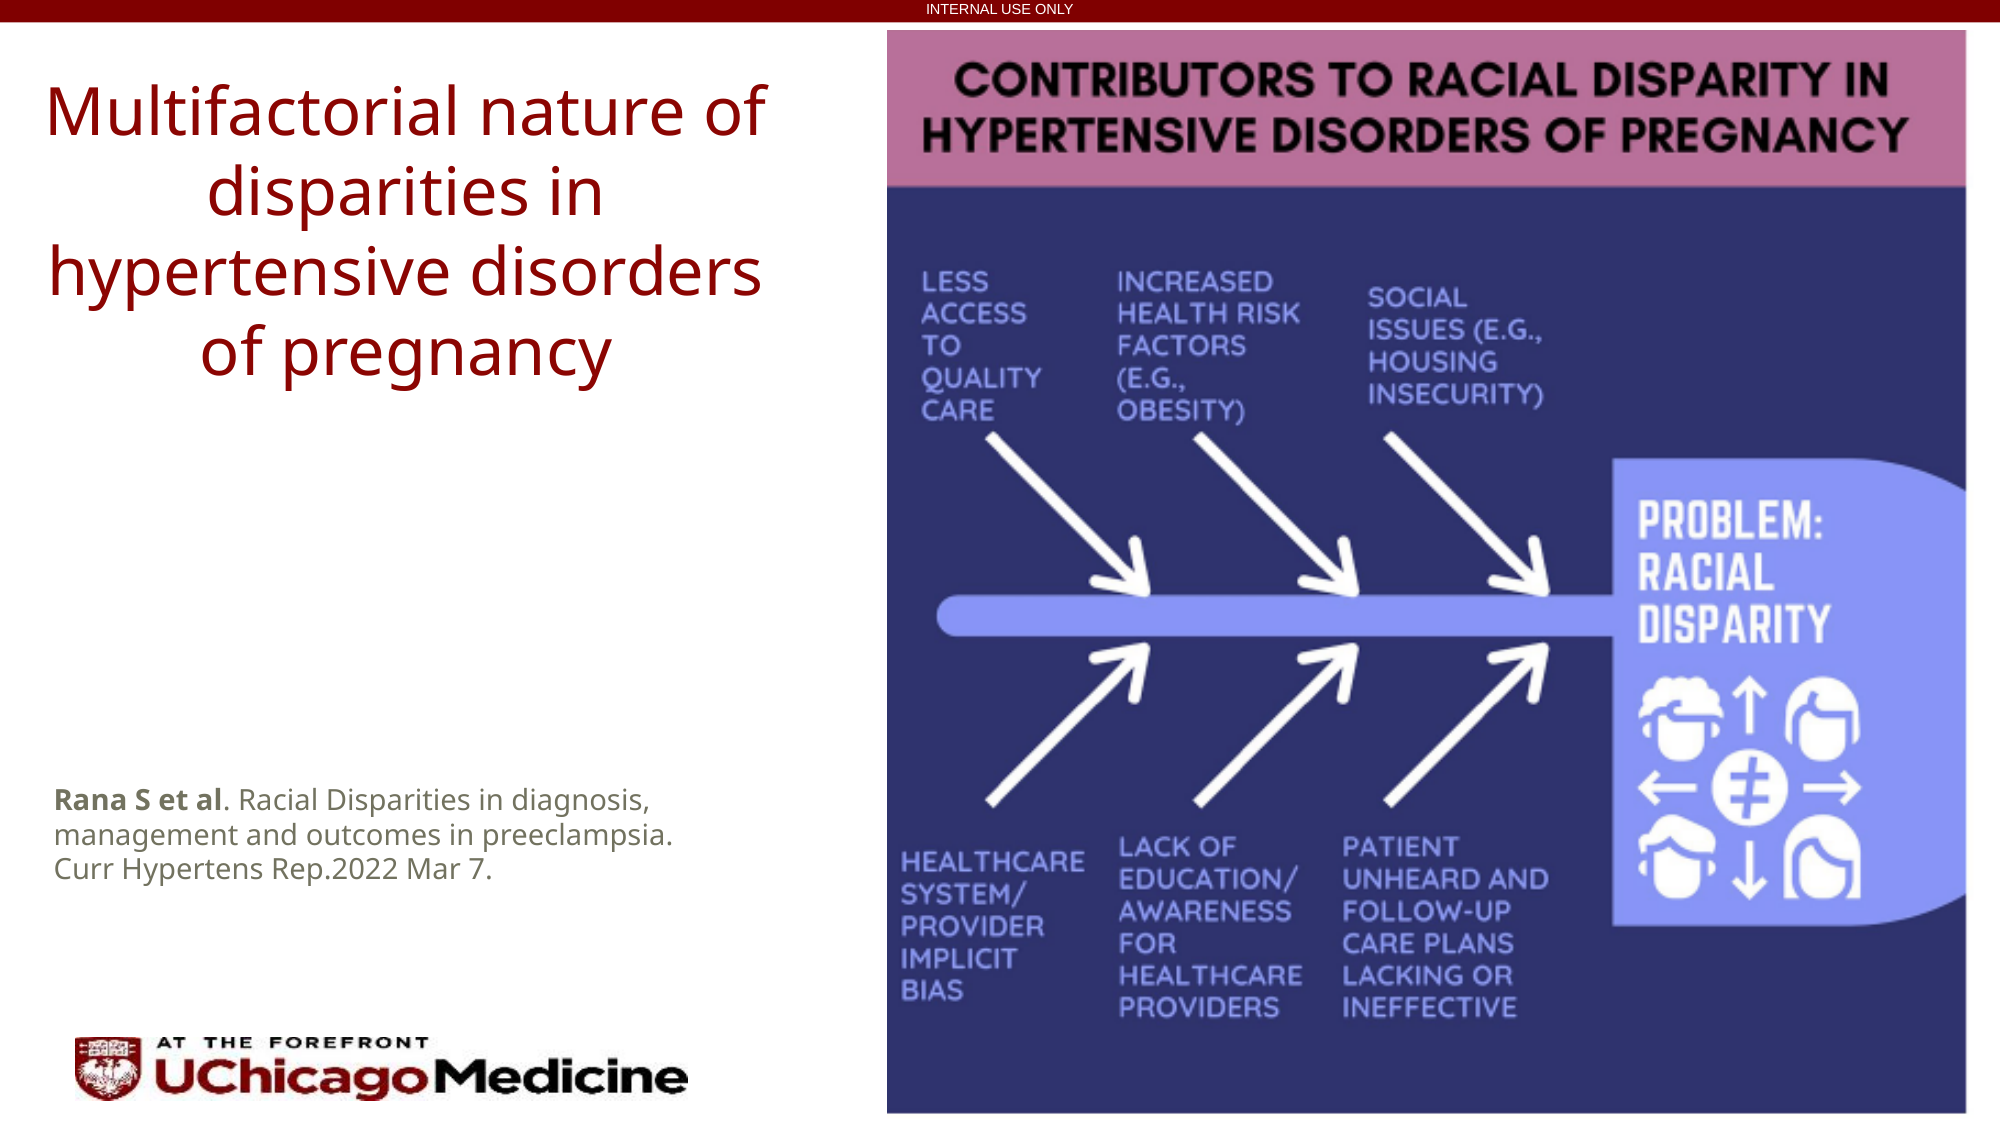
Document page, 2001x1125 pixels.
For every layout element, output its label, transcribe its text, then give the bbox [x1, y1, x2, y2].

picture [887, 30, 1982, 1125]
text_box Multifactorial nature of disparities in hypertensive disorders of pregnancy [0, 61, 813, 397]
text_box Rana S et al. Racial Disparities in diagnosis, management and outcomes in preeclampsia. Curr Hypertens Rep.2022 Mar 7. [38, 773, 813, 894]
picture [75, 1037, 688, 1101]
